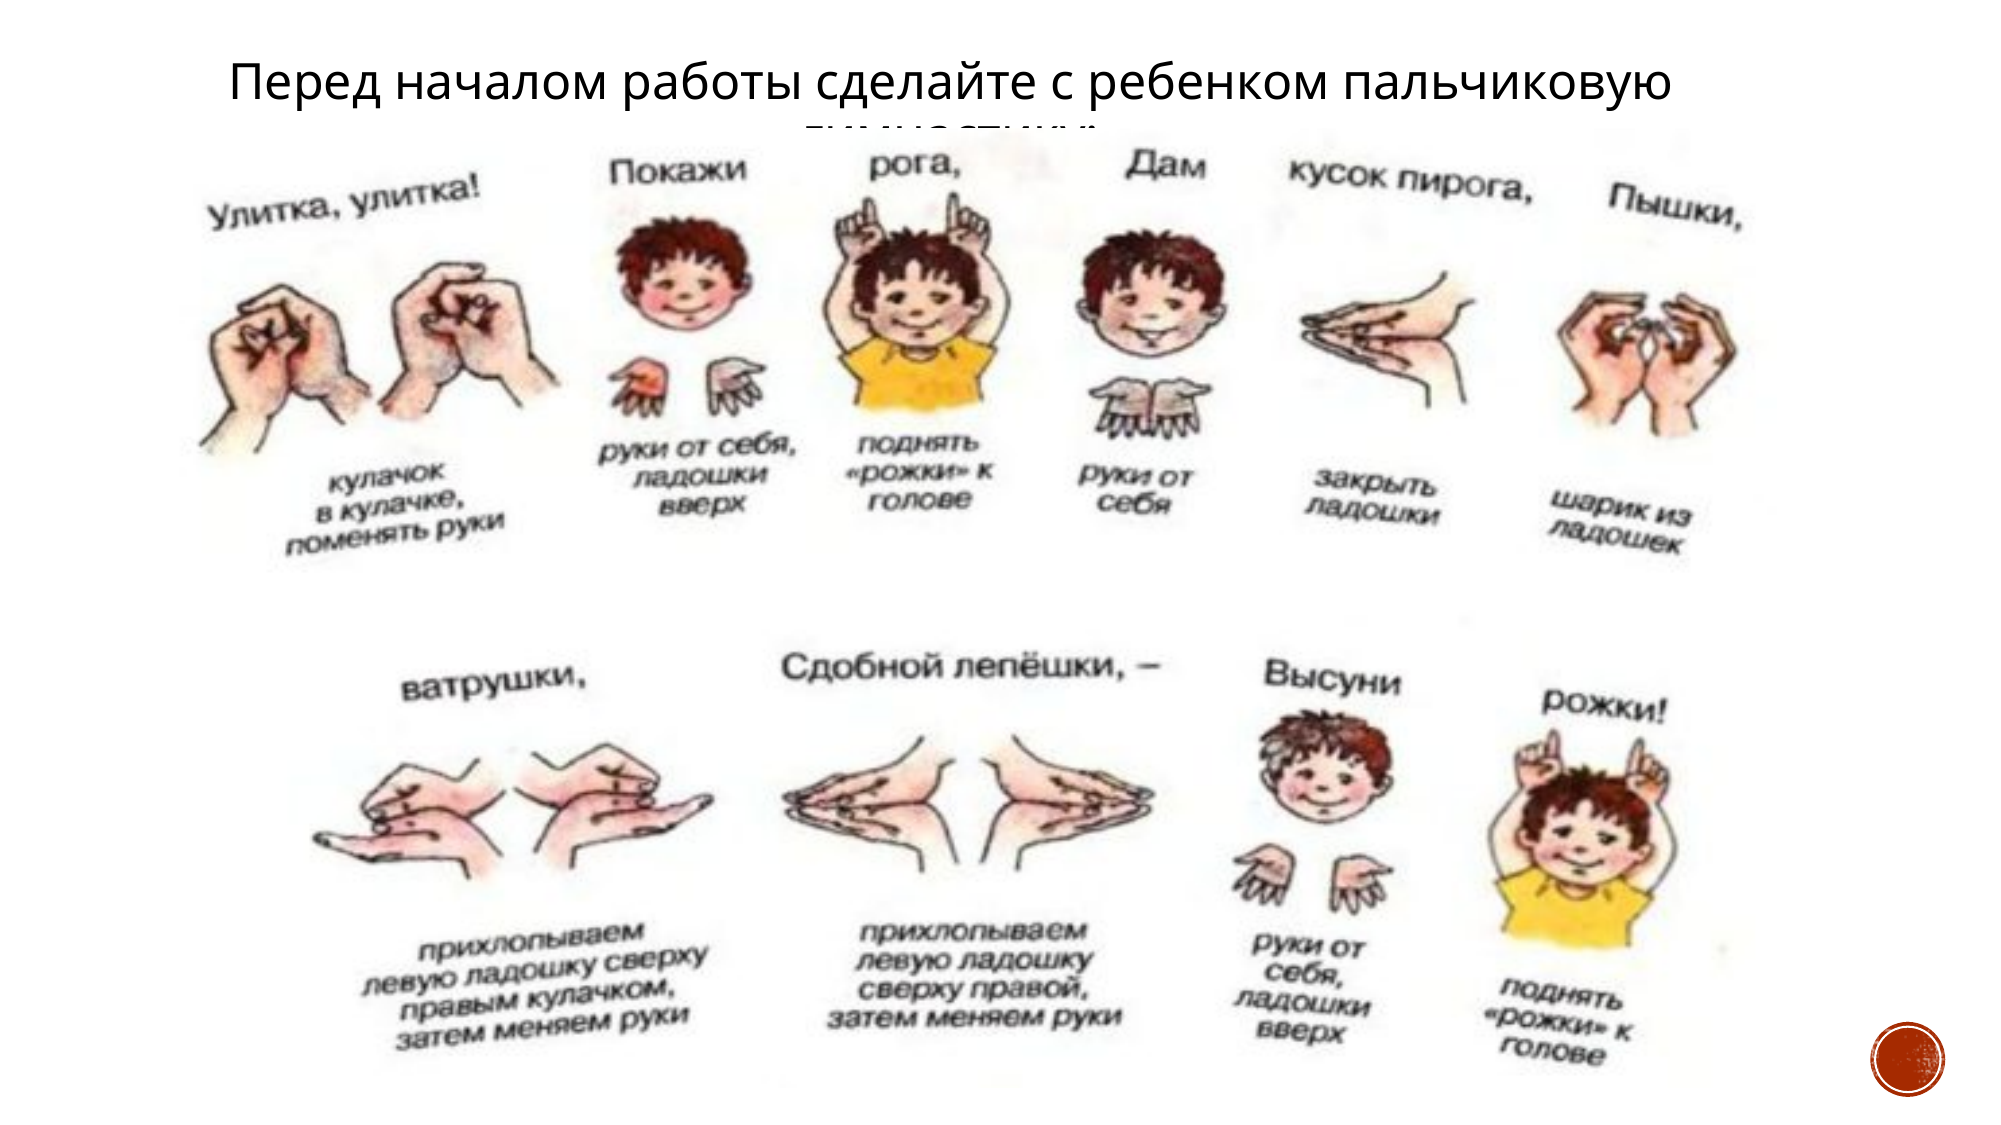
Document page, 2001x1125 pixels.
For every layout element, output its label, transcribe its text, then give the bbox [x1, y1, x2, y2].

picture [160, 128, 1777, 1088]
list Перед началом работы сделайте с ребенком пальчиковую гимнастику: [126, 48, 1777, 714]
